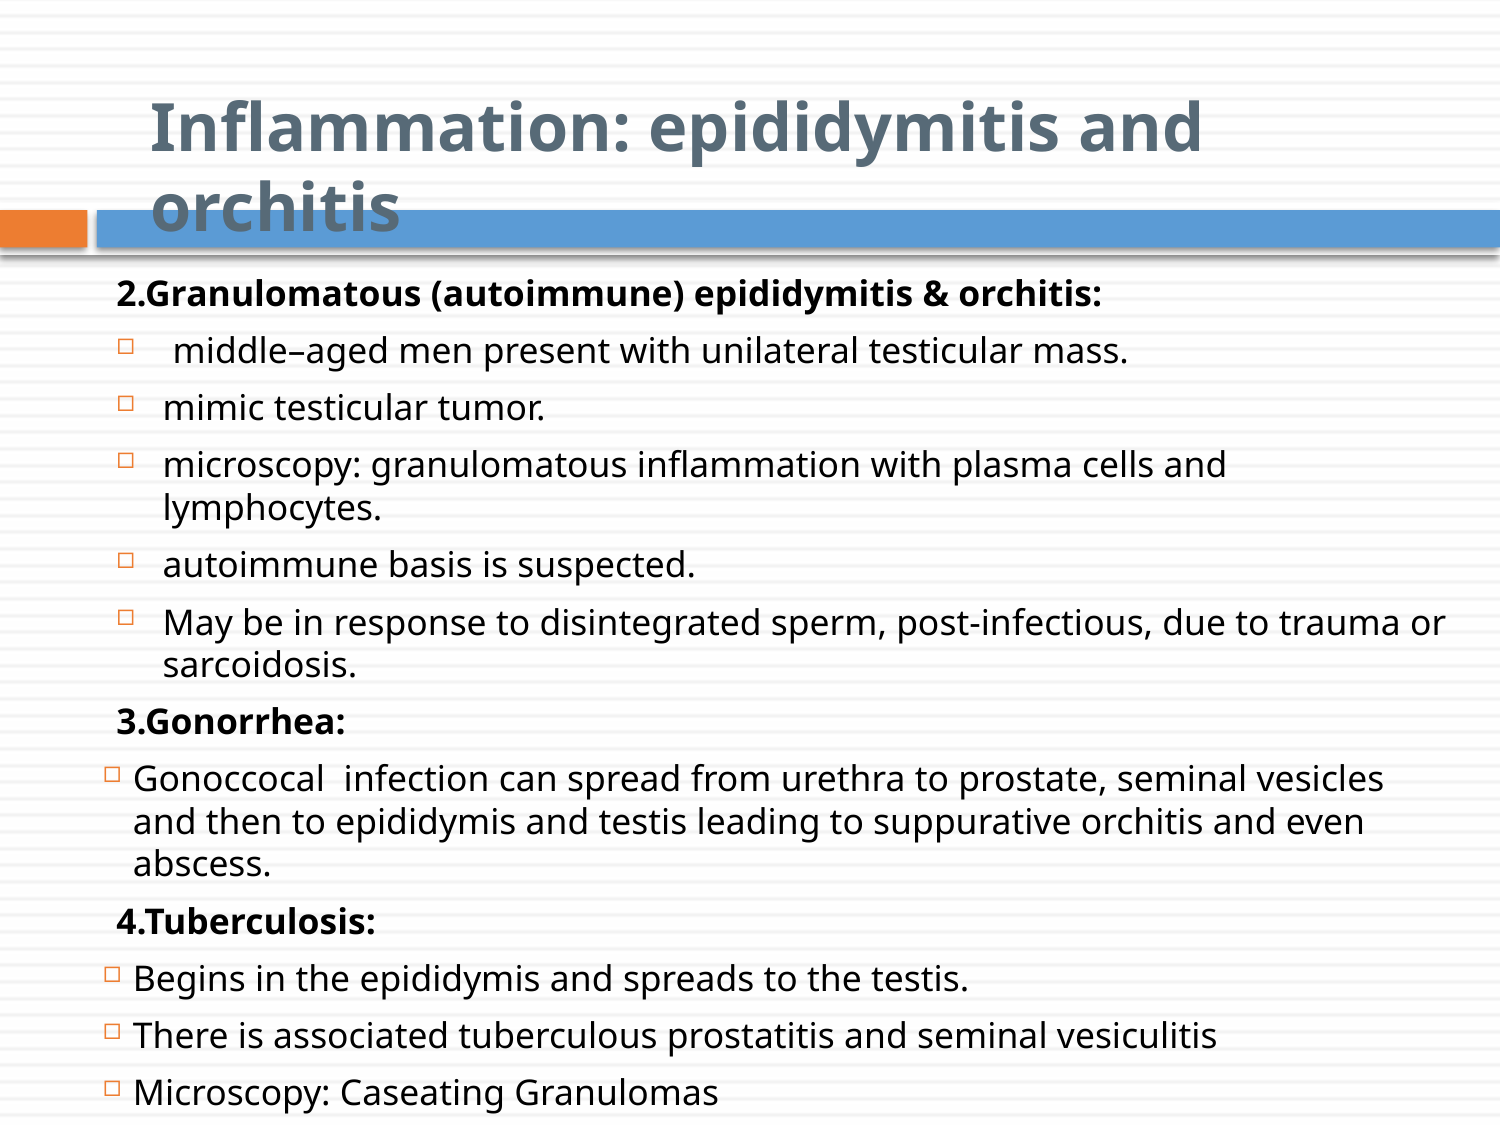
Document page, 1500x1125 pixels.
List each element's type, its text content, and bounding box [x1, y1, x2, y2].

list 2.Granulomatous (autoimmune) epididymitis & orchitis: middle–aged men present with unilateral testicular mass. mimic testicular tumor. microscopy: granulomatous inflammation with plasma cells and lymphocytes. autoimmune basis is suspected. May be in response to disintegrated sperm, post-infectious, due to trauma or sarcoidosis. 3.Gonorrhea: Gonoccocal infection can spread from urethra to prostate, seminal vesicles and then to epididymis and testis leading to suppurative orchitis and even abscess. 4.Tuberculosis: Begins in the epididymis and spreads to the testis. There is associated tuberculous prostatitis and seminal vesiculitis Microscopy: Caseating Granulomas [88, 263, 1468, 1125]
title Inflammation: epididymitis and orchitis [135, 42, 1471, 287]
